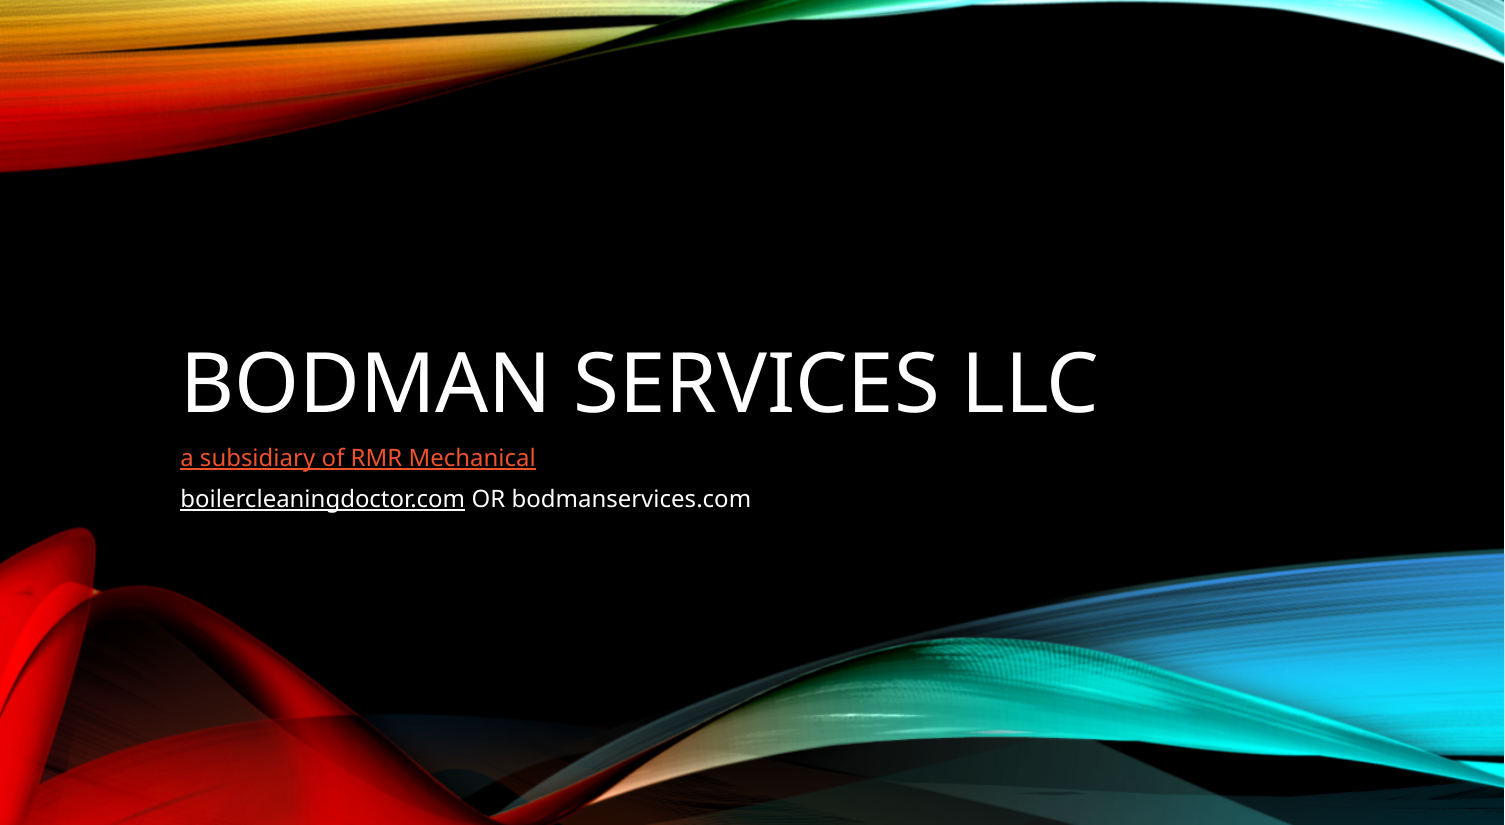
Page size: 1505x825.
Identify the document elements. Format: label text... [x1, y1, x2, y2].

subtitle a subsidiary of RMR Mechanical boilercleaningdoctor.com OR bodmanservices.com [169, 436, 1336, 520]
picture [0, 526, 1505, 825]
picture [0, 0, 1505, 174]
title Bodman SERVICES LLC [169, 216, 1336, 436]
